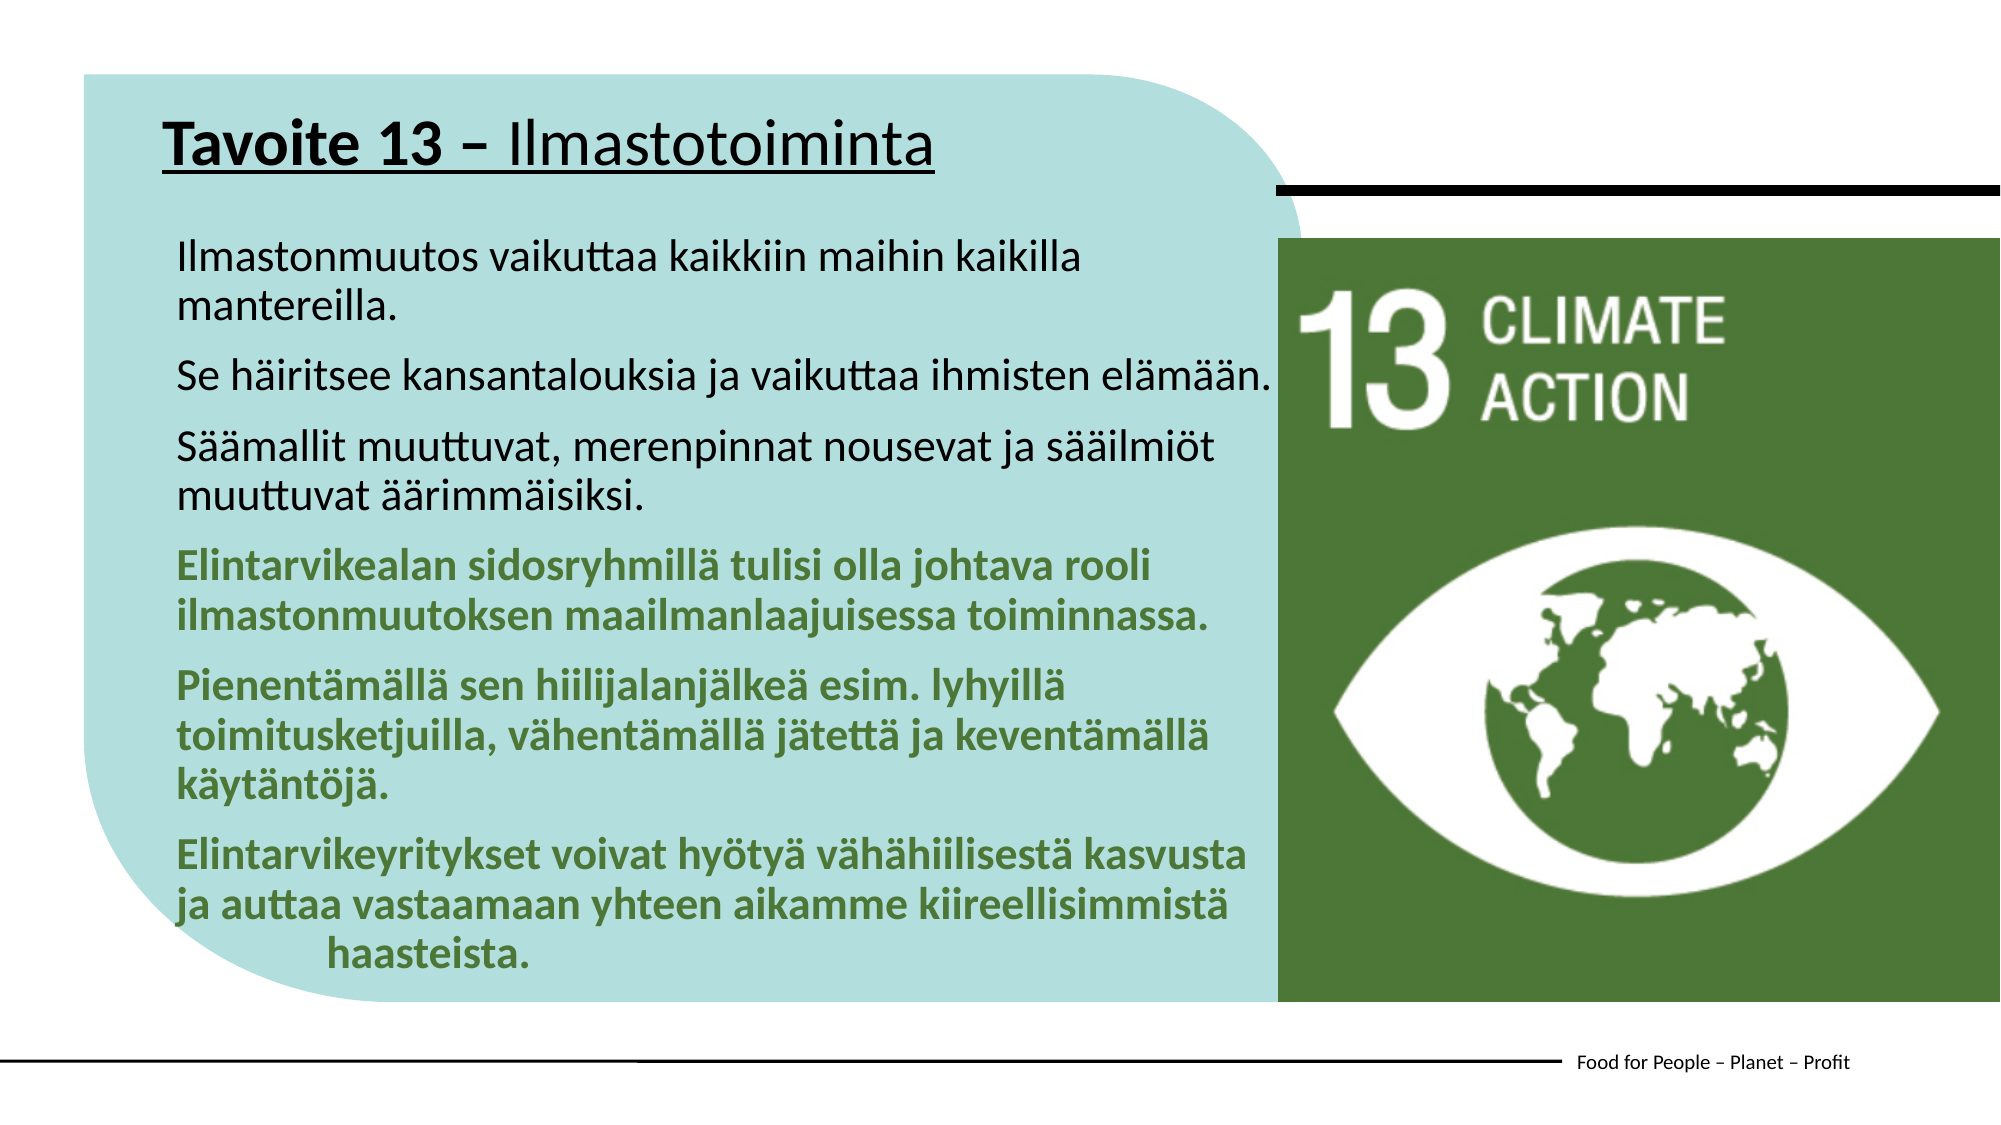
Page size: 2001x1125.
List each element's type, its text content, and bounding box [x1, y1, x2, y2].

list Ilmastonmuutos vaikuttaa kaikkiin maihin kaikilla mantereilla. Se häiritsee kansantalouksia ja vaikuttaa ihmisten elämään. Säämallit muuttuvat, merenpinnat nousevat ja sääilmiöt muuttuvat äärimmäisiksi. Elintarvikealan sidosryhmillä tulisi olla johtava rooli ilmastonmuutoksen maailmanlaajuisessa toiminnassa. Pienentämällä sen hiilijalanjälkeä esim. lyhyillä toimitusketjuilla, vähentämällä jätettä ja keventämällä käytäntöjä. Elintarvikeyritykset voivat hyötyä vähähiilisestä kasvusta ja auttaa vastaamaan yhteen aikamme kiireellisimmistä haasteista. [161, 224, 1298, 901]
list Tavoite 13 – Ilmastotoiminta [147, 100, 1204, 205]
picture [1278, 238, 2000, 1003]
